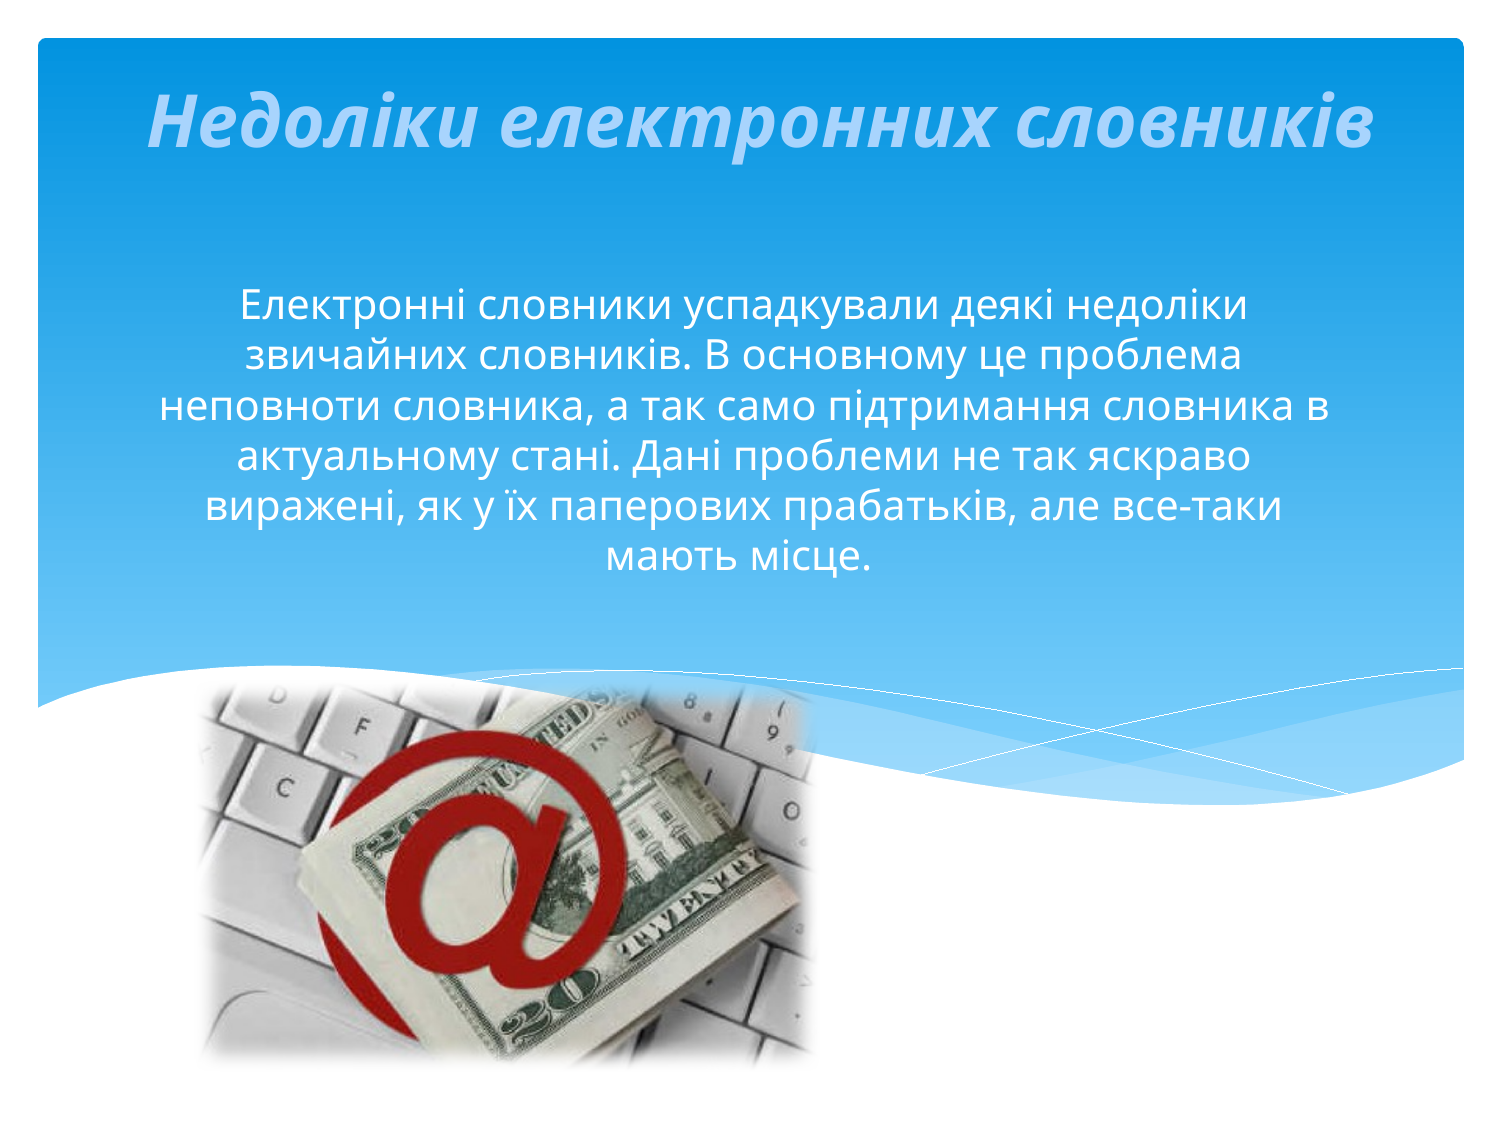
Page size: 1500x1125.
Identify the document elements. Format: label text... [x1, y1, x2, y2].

picture [194, 680, 821, 1072]
list Електронні словники успадкували деякі недоліки звичайних словників. В основному це проблема неповноти словника, а так само підтримання словника в актуальному стані. Дані проблеми не так яскраво виражені, як у їх паперових прабатьків, але все-таки мають місце. [135, 243, 1353, 587]
title Недоліки електронних словників [123, 66, 1399, 317]
